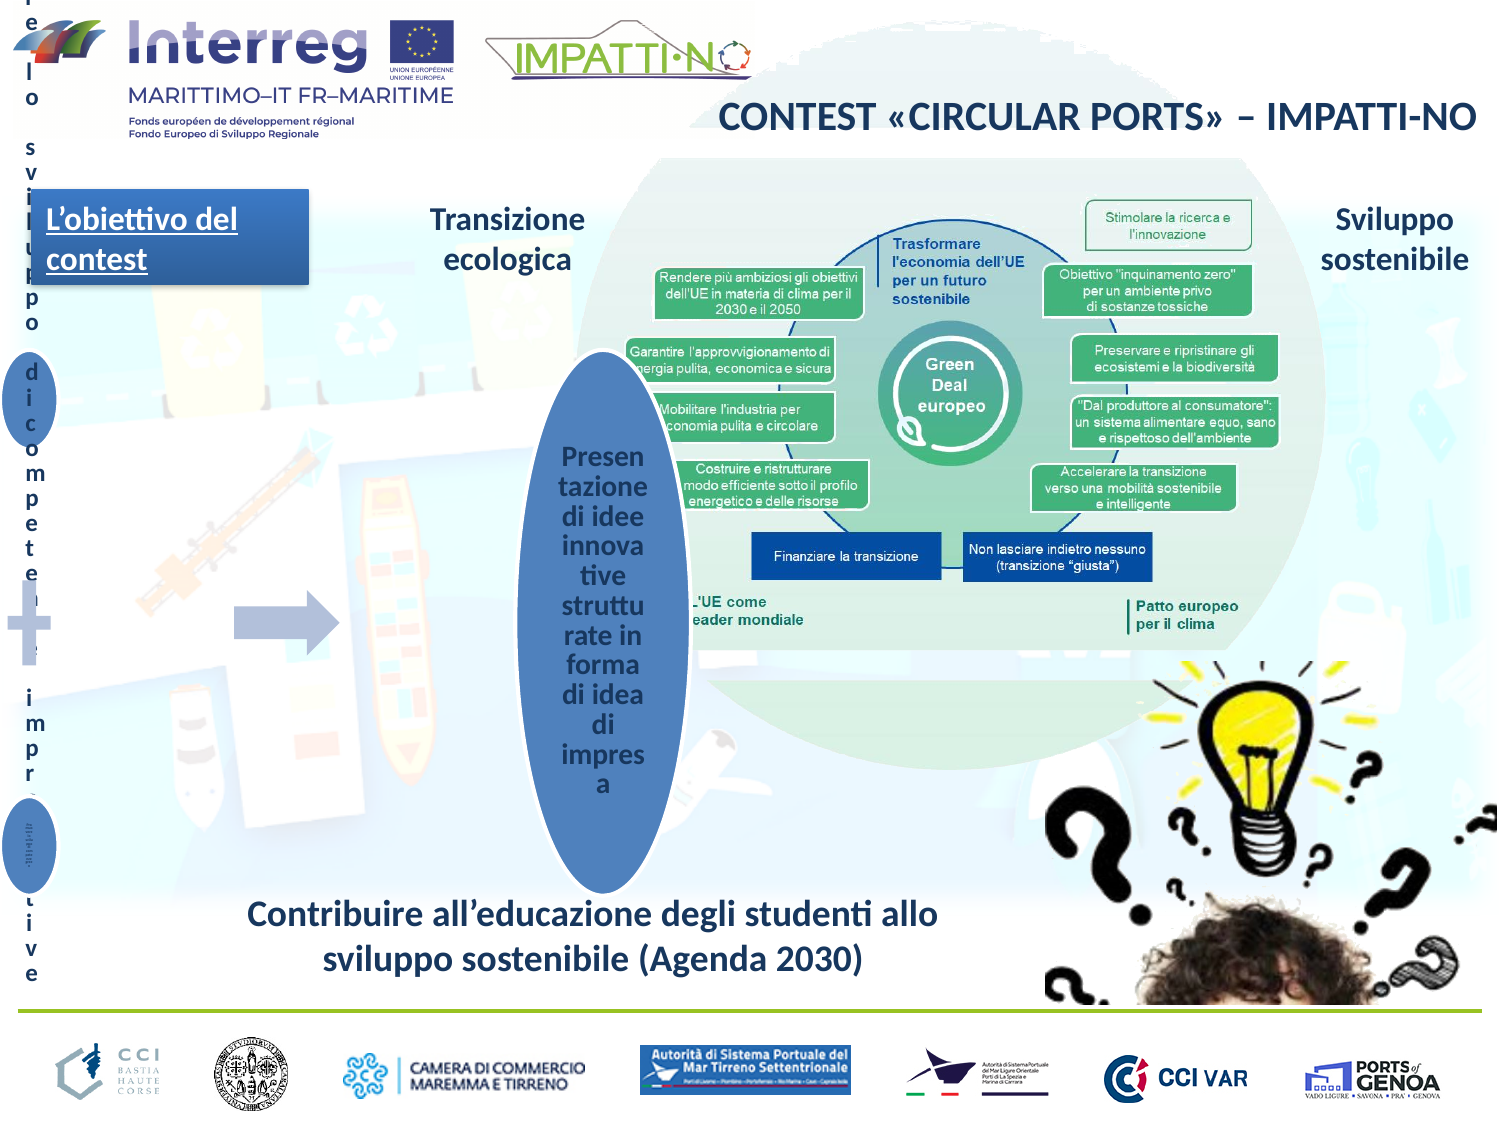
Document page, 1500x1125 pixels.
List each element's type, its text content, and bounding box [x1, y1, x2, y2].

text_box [0, 349, 692, 896]
text_box Contribuire all’educazione degli studenti allo sviluppo sostenibile (Agenda 2030) [218, 881, 969, 987]
picture [1302, 1053, 1444, 1103]
picture [343, 1053, 585, 1099]
picture [1104, 1055, 1247, 1103]
picture [640, 1045, 851, 1095]
text_box Transizione ecologica [348, 189, 540, 285]
picture [55, 1043, 159, 1100]
picture [214, 1037, 288, 1111]
picture [13, 1, 1497, 1005]
picture [906, 1043, 1049, 1100]
text_box L’obiettivo del contest [31, 189, 309, 285]
text_box Sviluppo sostenibile [1355, 189, 1500, 285]
text_box CONTEST «CIRCULAR PORTS» – IMPATTI-NO [1355, 81, 1493, 146]
